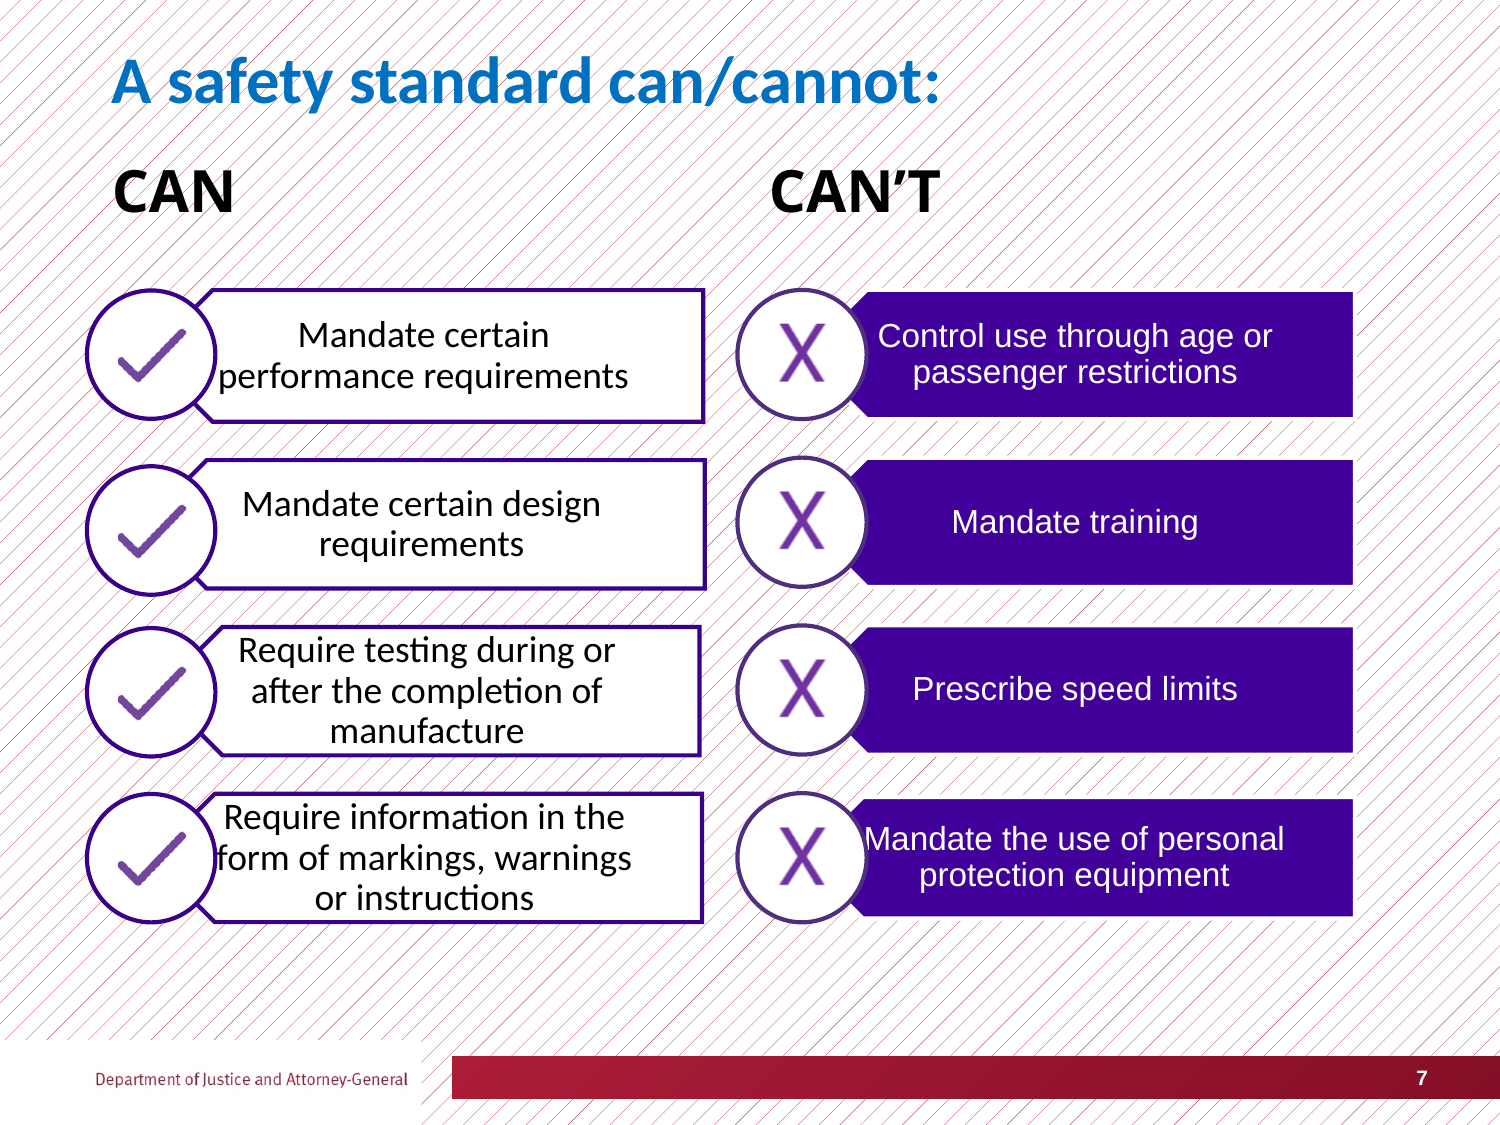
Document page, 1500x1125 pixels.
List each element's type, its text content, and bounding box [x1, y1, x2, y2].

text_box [630, 289, 1462, 923]
title A safety standard can/cannot: CAN CAN’T [96, 26, 1443, 245]
picture [0, 1040, 422, 1125]
slide_number 7 [1176, 1056, 1443, 1099]
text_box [57, 289, 630, 923]
